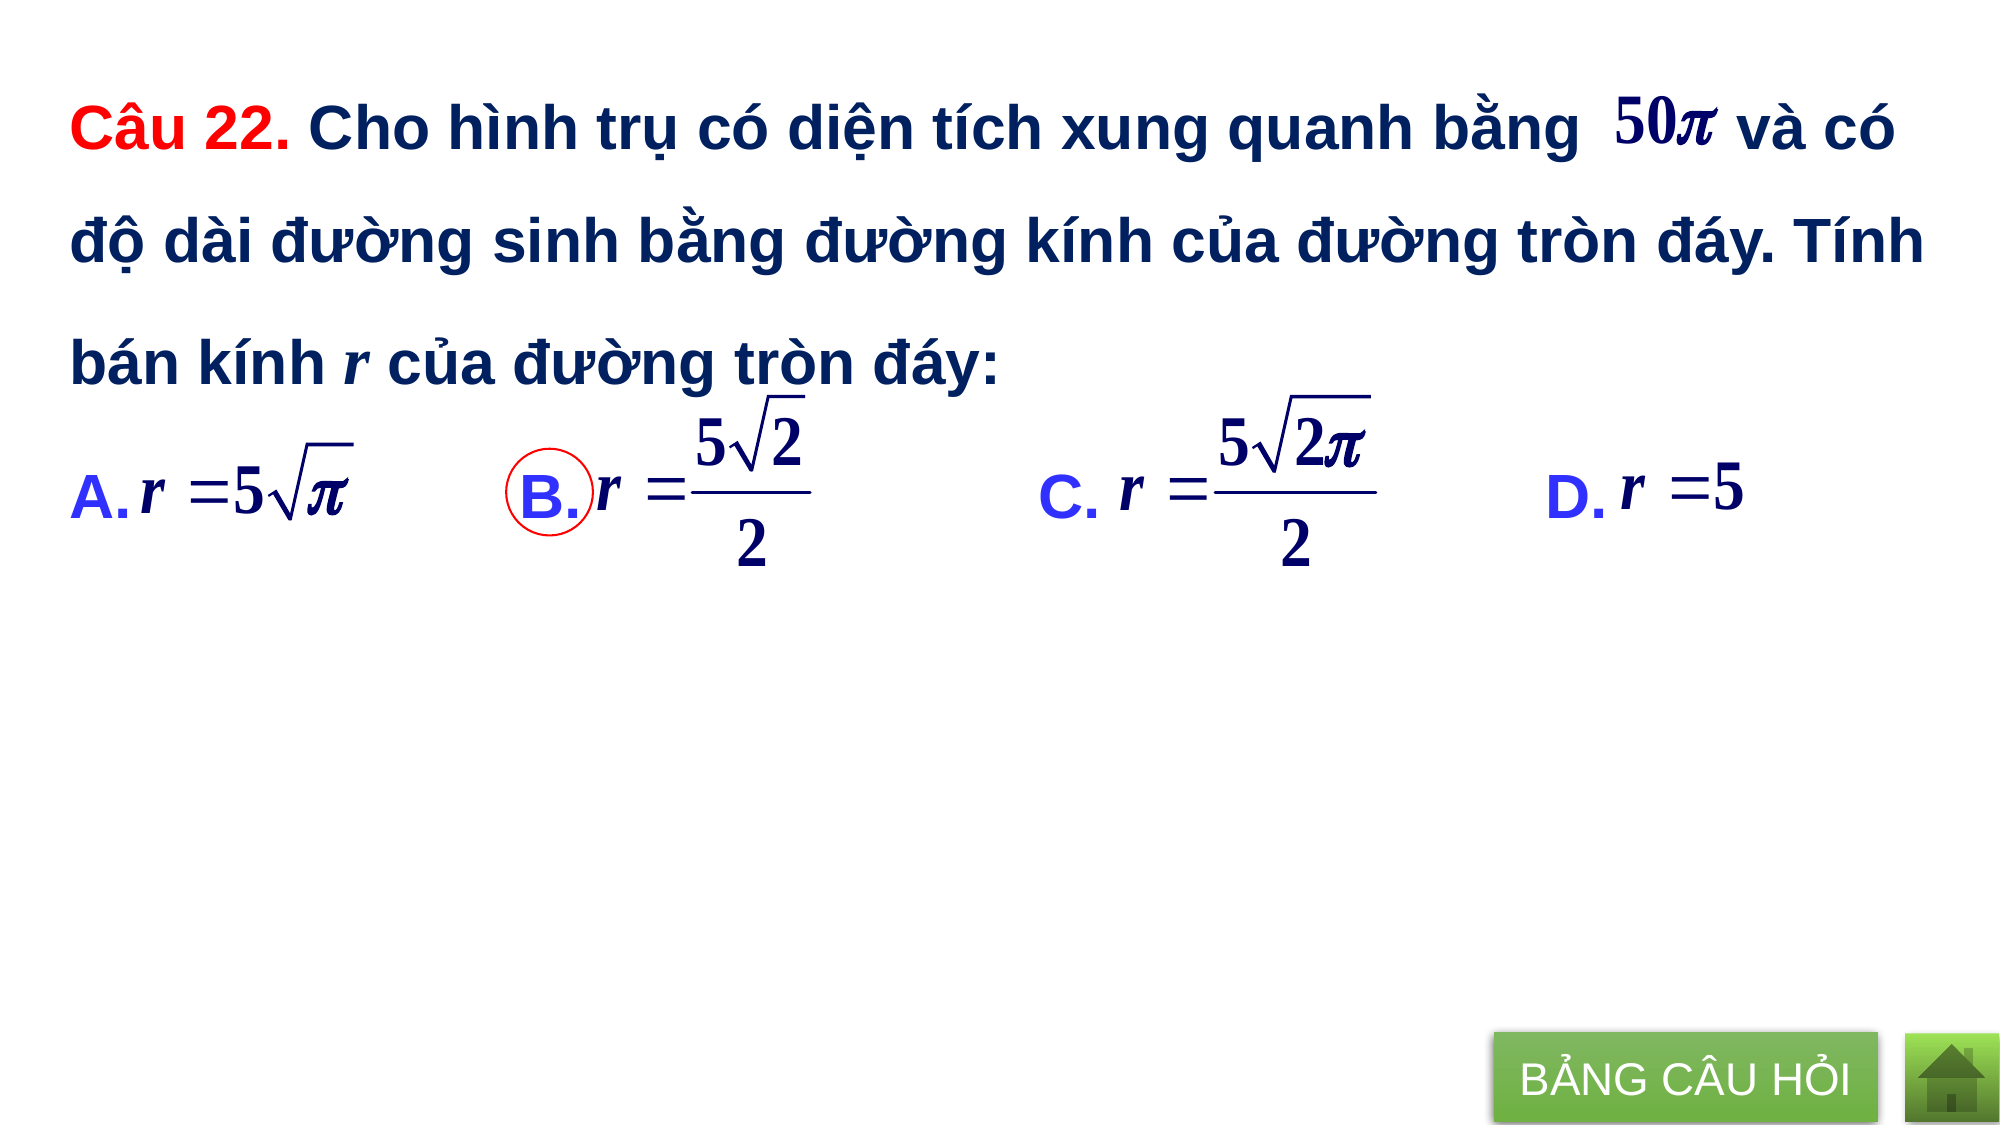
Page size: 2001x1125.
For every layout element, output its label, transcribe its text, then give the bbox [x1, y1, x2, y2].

text_box BẢNG CÂU HỎI [1493, 1032, 1879, 1122]
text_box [131, 431, 367, 536]
list Câu 22. Cho hình trụ có diện tích xung quanh bằng và có độ dài đường sinh bằng đường kính của đường tròn đáy. Tính bán kính r của đường tròn đáy: A. B. C. D. [54, 42, 1946, 890]
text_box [1611, 449, 1754, 526]
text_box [1110, 379, 1390, 582]
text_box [587, 379, 823, 582]
text_box [1904, 1032, 2000, 1123]
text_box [1606, 83, 1730, 160]
text_box [505, 447, 587, 537]
